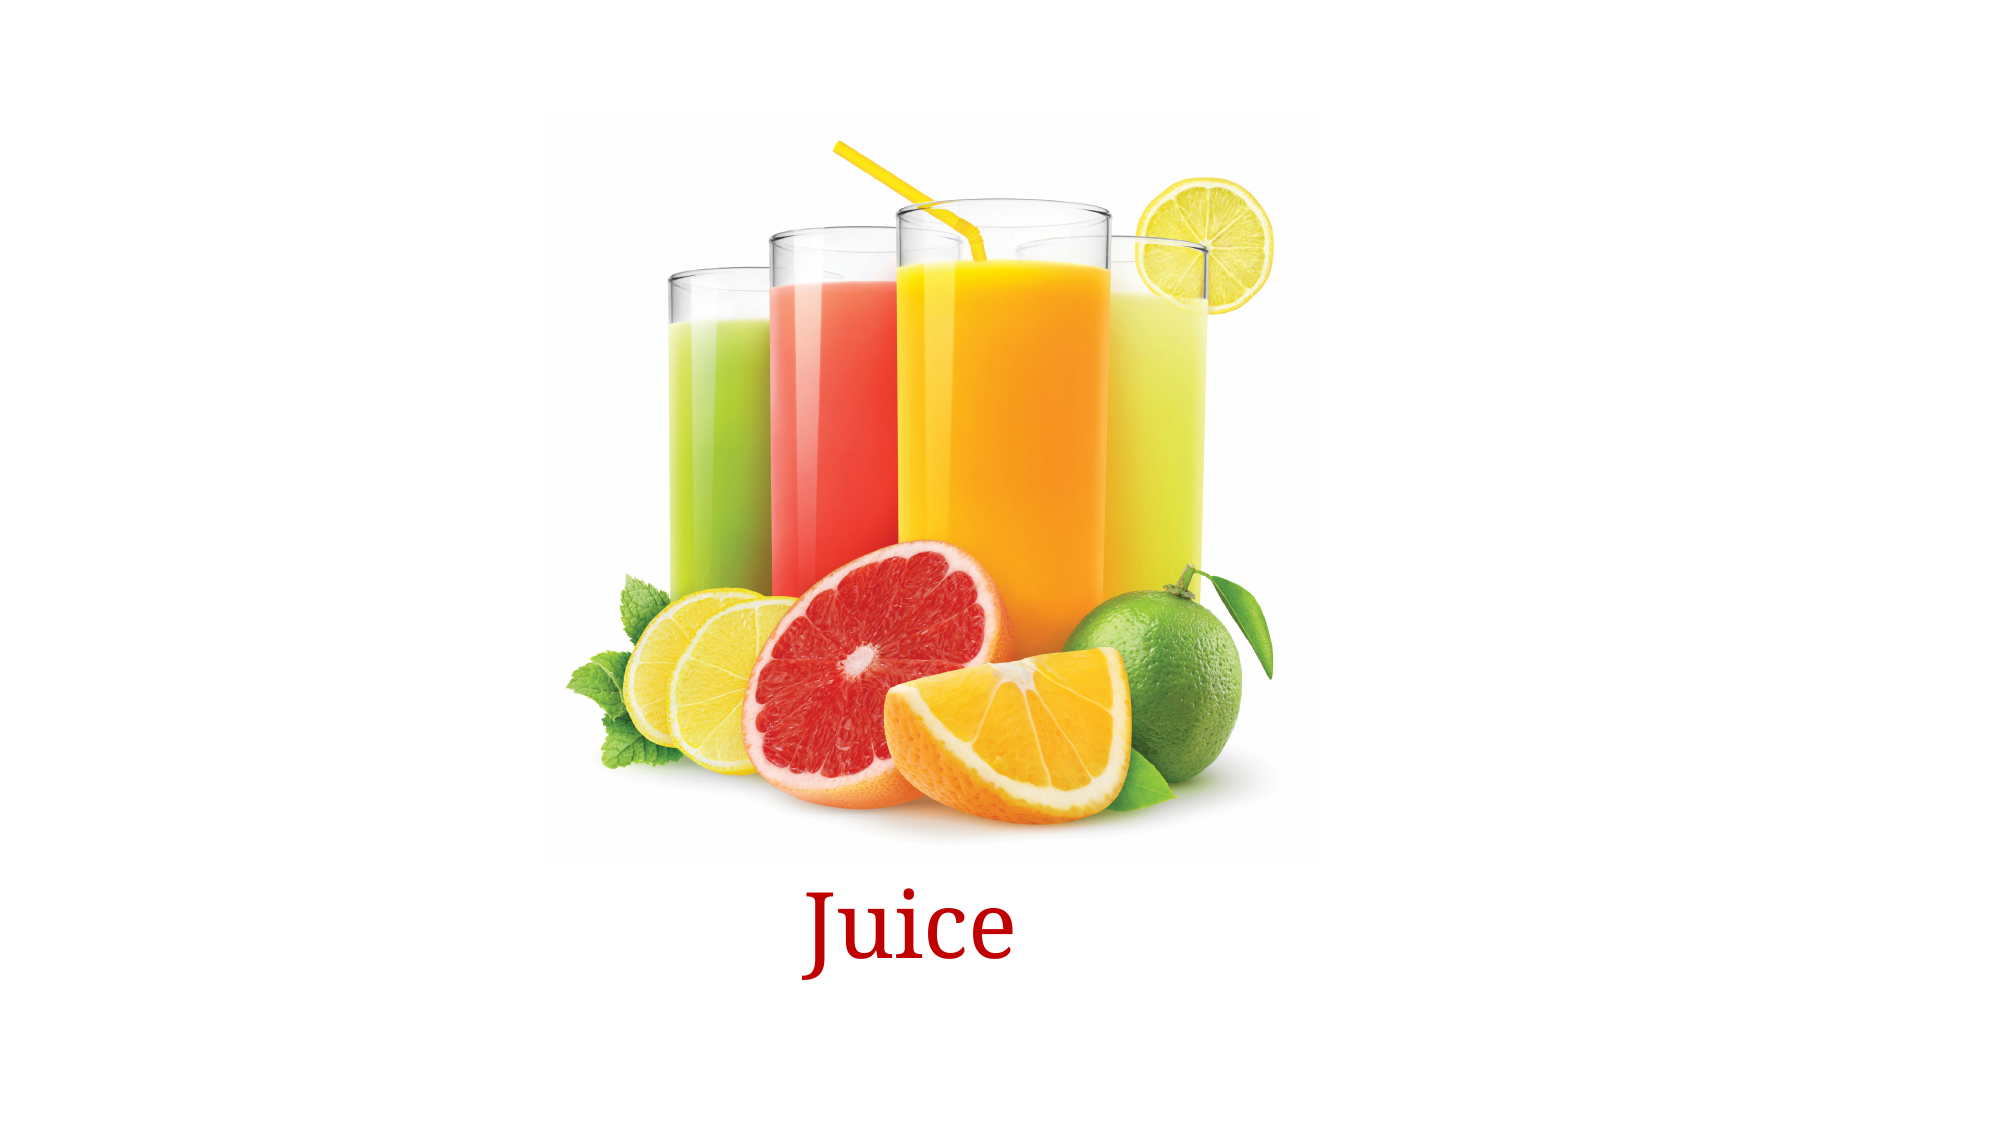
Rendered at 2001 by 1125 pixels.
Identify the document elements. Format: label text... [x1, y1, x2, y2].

picture [545, 114, 1319, 860]
text_box Juice [788, 860, 1149, 985]
